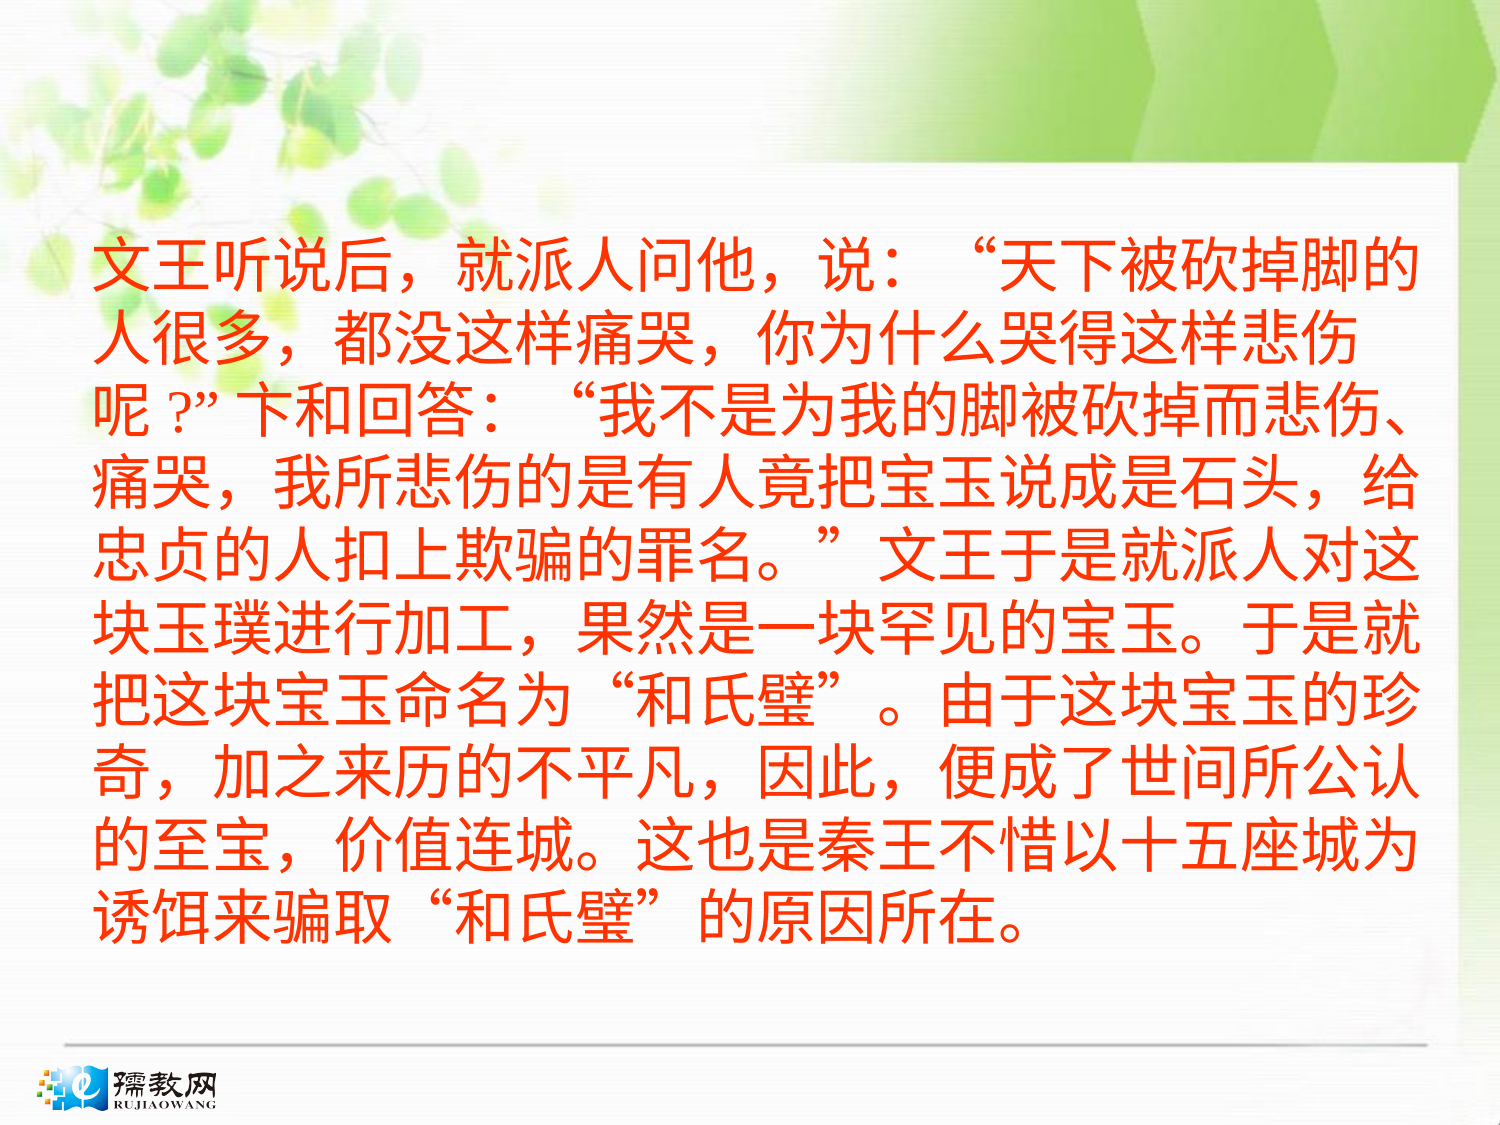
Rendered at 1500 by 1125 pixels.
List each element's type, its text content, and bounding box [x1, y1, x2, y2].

picture [0, 0, 1500, 1125]
text_box 文王听说后，就派人问他，说：“天下被砍掉脚的人很多，都没这样痛哭，你为什么哭得这样悲伤呢?”卞和回答：“我不是为我的脚被砍掉而悲伤、痛哭，我所悲伤的是有人竟把宝玉说成是石头，给忠贞的人扣上欺骗的罪名。”文王于是就派人对这块玉璞进行加工，果然是一块罕见的宝玉。于是就把这块宝玉命名为“和氏璧”。由于这块宝玉的珍奇，加之来历的不平凡，因此，便成了世间所公认的至宝，价值连城。这也是秦王不惜以十五座城为诱饵来骗取“和氏璧”的原因所在。 [76, 219, 1465, 960]
